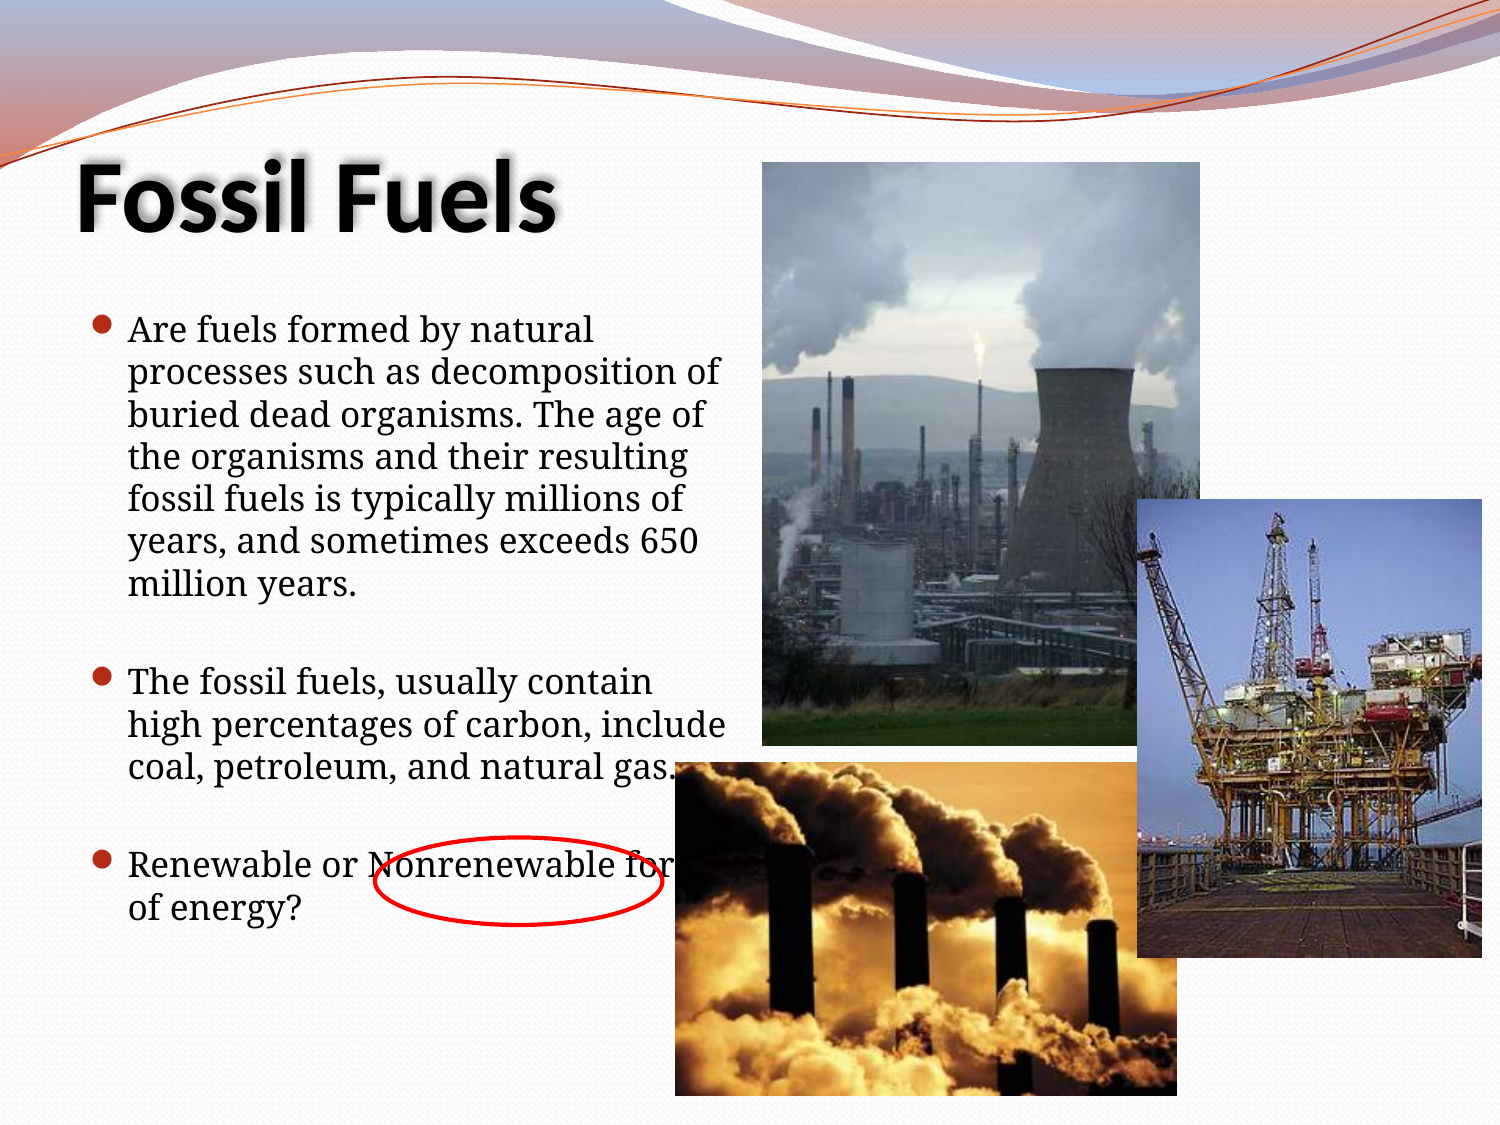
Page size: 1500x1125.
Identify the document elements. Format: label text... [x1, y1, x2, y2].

title Fossil Fuels [75, 75, 638, 253]
picture [674, 762, 1177, 1096]
list Are fuels formed by natural processes such as decomposition of buried dead organisms. The age of the organisms and their resulting fossil fuels is typically millions of years, and sometimes exceeds 650 million years. The fossil fuels, usually contain high percentages of carbon, include coal, petroleum, and natural gas. Renewable or Nonrenewable form of energy? [75, 299, 750, 983]
picture [762, 162, 1482, 958]
text_box [372, 835, 665, 928]
